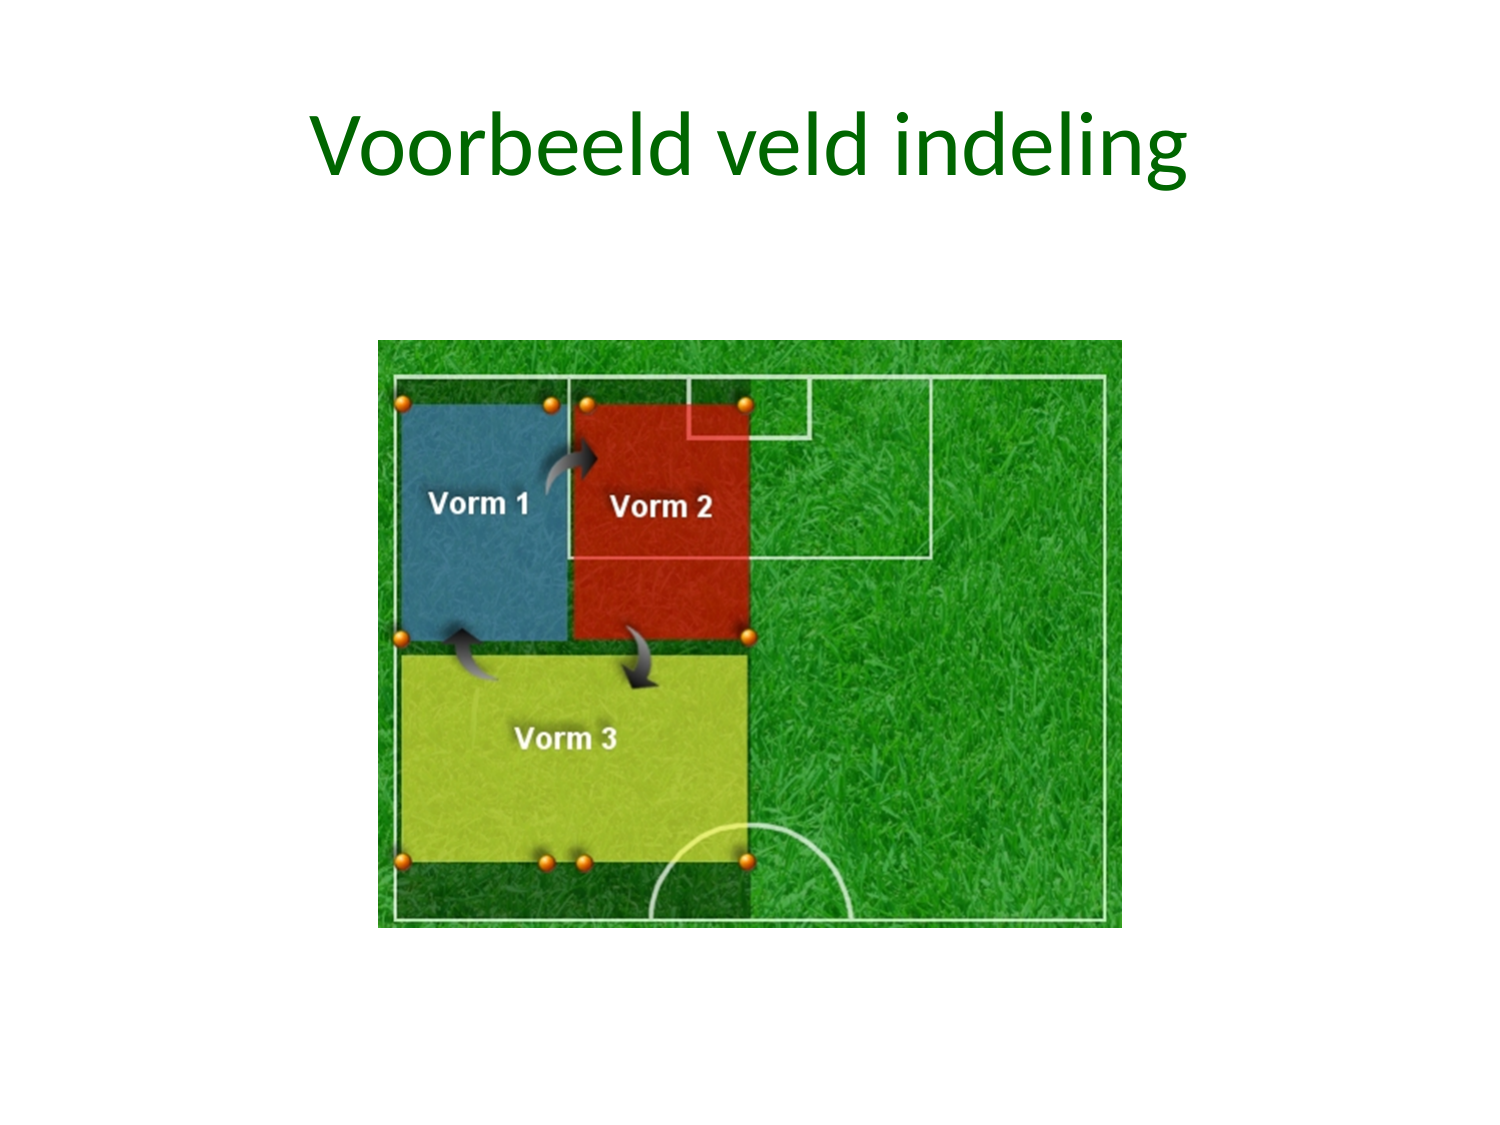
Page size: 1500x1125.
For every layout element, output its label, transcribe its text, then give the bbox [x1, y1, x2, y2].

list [378, 339, 1122, 928]
title Voorbeeld veld indeling [75, 45, 1425, 233]
